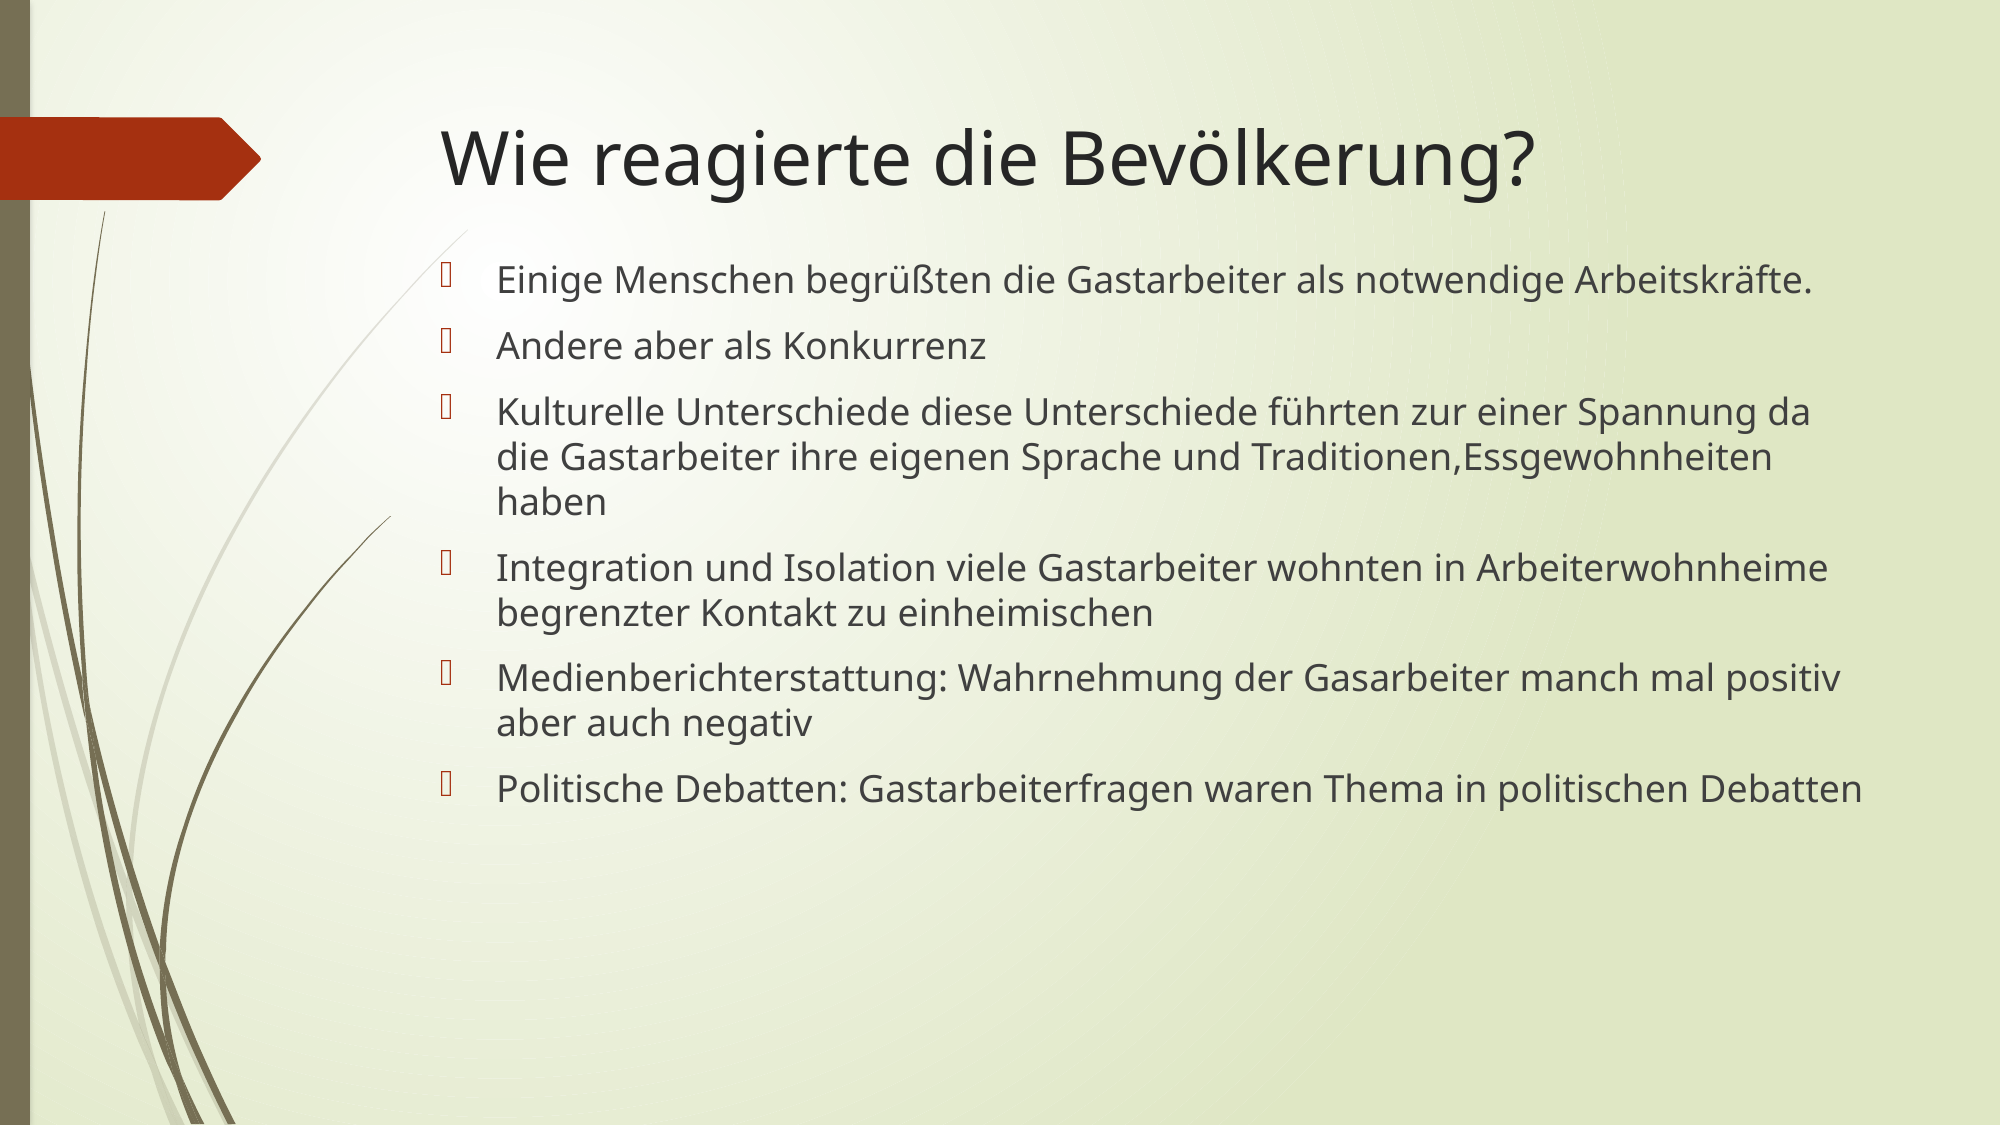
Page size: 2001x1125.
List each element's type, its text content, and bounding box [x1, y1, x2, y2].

title Wie reagierte die Bevölkerung? [425, 102, 1888, 248]
list Einige Menschen begrüßten die Gastarbeiter als notwendige Arbeitskräfte. Andere aber als Konkurrenz Kulturelle Unterschiede diese Unterschiede führten zur einer Spannung da die Gastarbeiter ihre eigenen Sprache und Traditionen,Essgewohnheiten haben Integration und Isolation viele Gastarbeiter wohnten in Arbeiterwohnheime begrenzter Kontakt zu einheimischen Medienberichterstattung: Wahrnehmung der Gasarbeiter manch mal positiv aber auch negativ Politische Debatten: Gastarbeiterfragen waren Thema in politischen Debatten [424, 248, 1888, 869]
